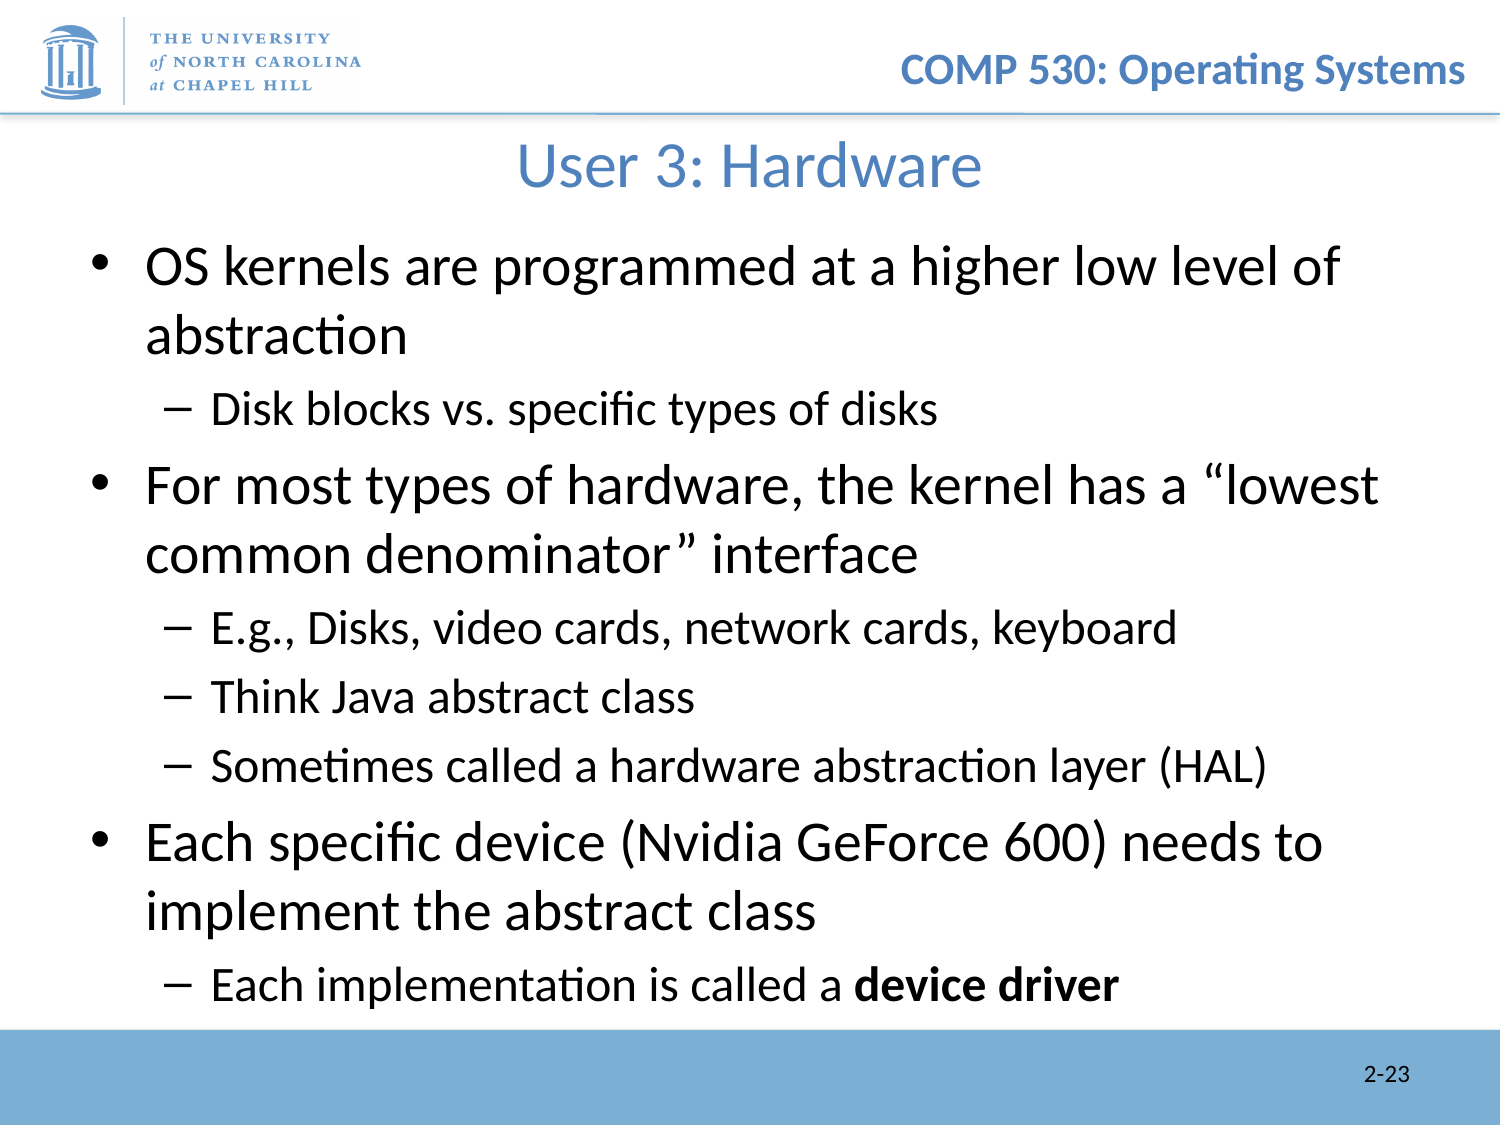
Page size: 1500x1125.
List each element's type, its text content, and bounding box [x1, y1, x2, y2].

picture [41, 17, 361, 105]
slide_number 2-23 [1074, 1042, 1425, 1103]
title User 3: Hardware [0, 113, 1500, 209]
list OS kernels are programmed at a higher low level of abstraction Disk blocks vs. specific types of disks For most types of hardware, the kernel has a “lowest common denominator” interface E.g., Disks, video cards, network cards, keyboard Think Java abstract class Sometimes called a hardware abstraction layer (HAL) Each specific device (Nvidia GeForce 600) needs to implement the abstract class Each implementation is called a device driver [75, 219, 1425, 1024]
